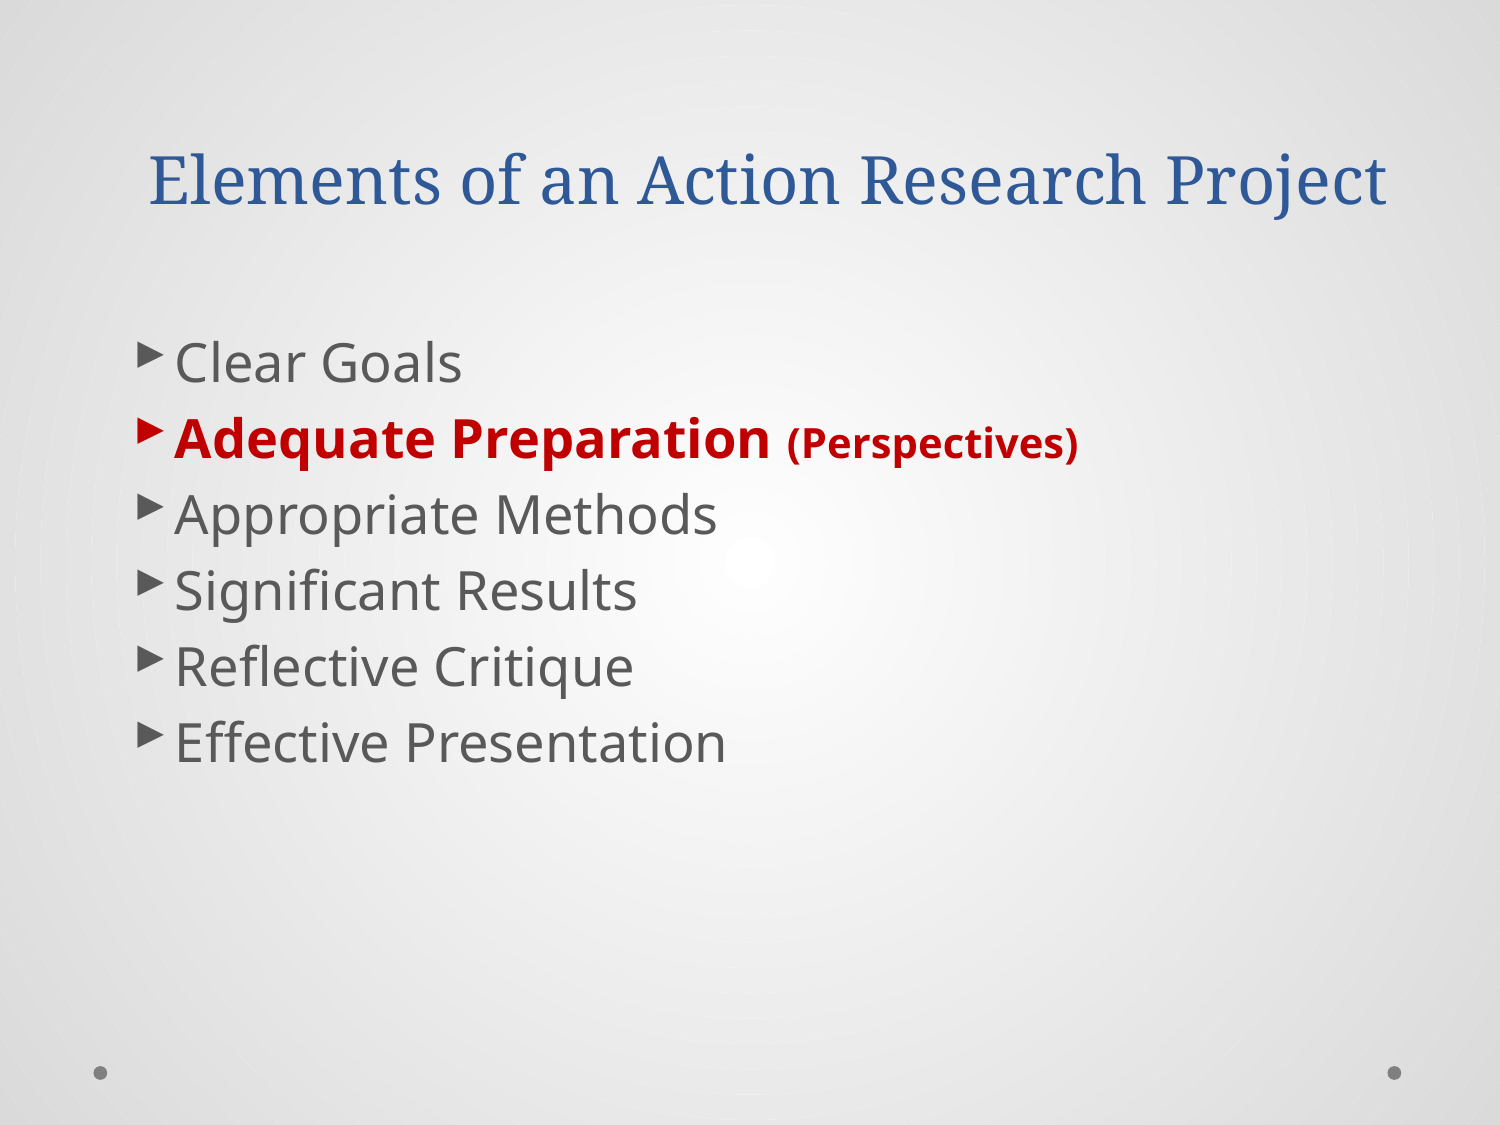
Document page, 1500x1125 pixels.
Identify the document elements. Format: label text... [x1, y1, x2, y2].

list Clear Goals Adequate Preparation (Perspectives) Appropriate Methods Significant Results Reflective Critique Effective Presentation [99, 249, 1388, 925]
title Elements of an Action Research Project [87, 37, 1450, 225]
